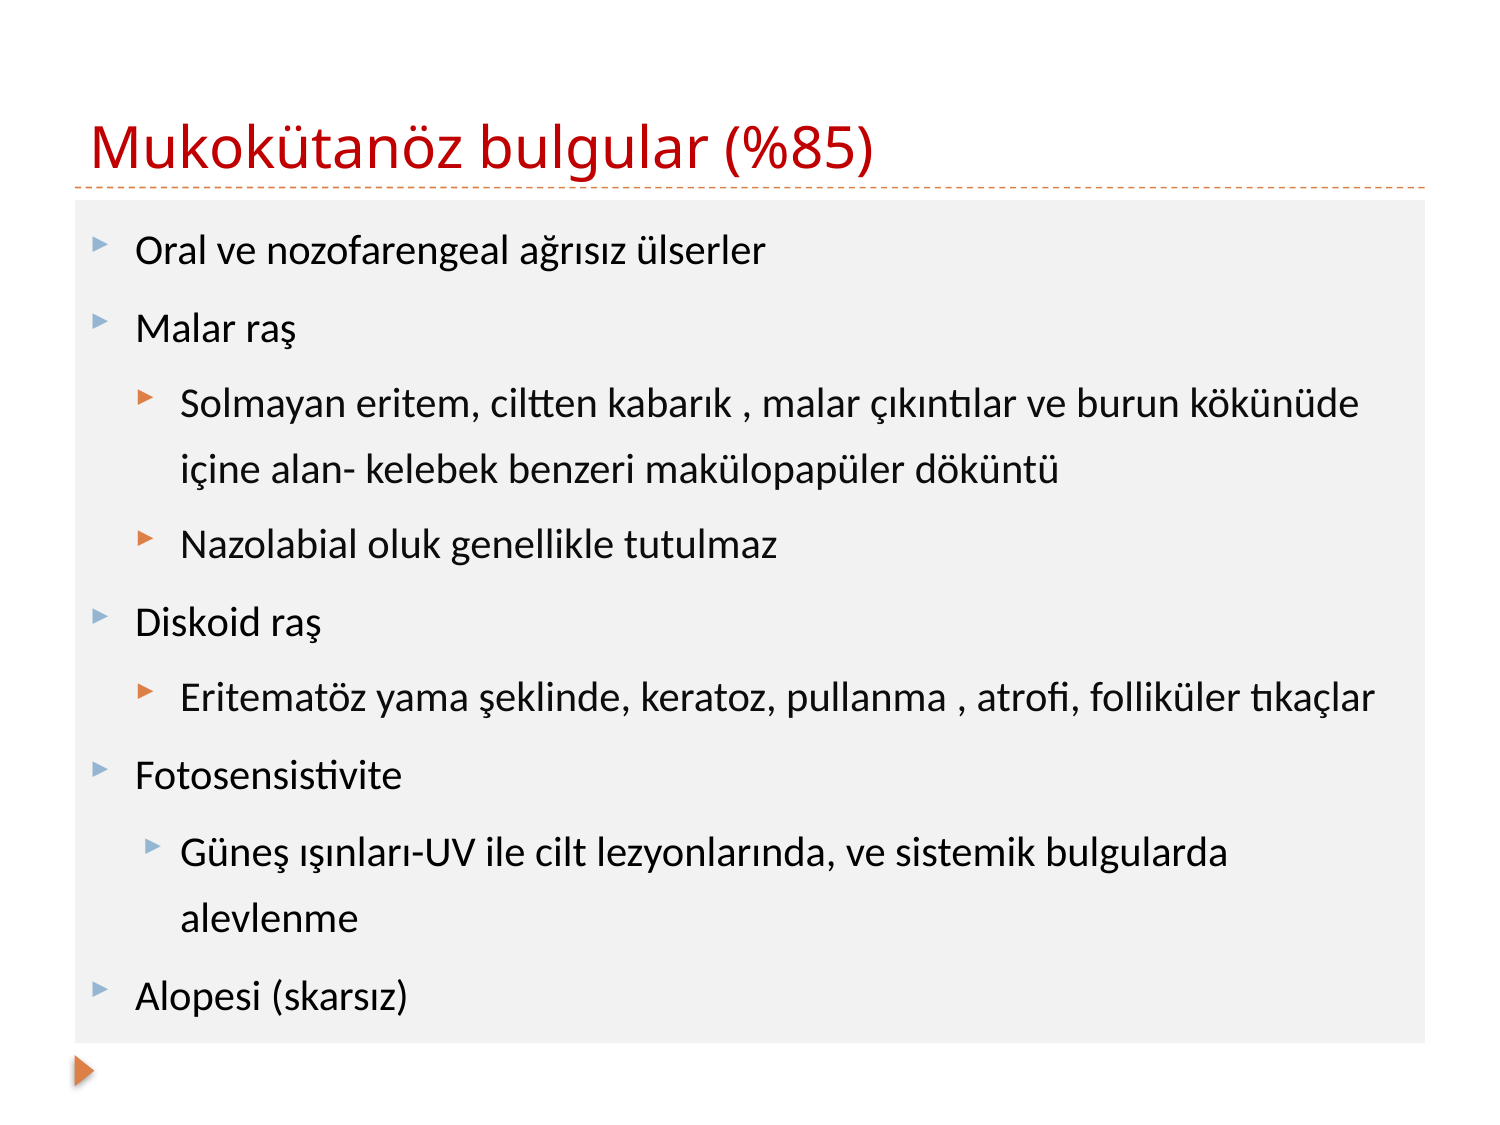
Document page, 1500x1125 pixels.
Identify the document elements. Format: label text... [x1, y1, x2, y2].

title Mukokütanöz bulgular (%85) [75, 24, 1425, 188]
list Oral ve nozofarengeal ağrısız ülserler Malar raş Solmayan eritem, ciltten kabarık , malar çıkıntılar ve burun kökünüde içine alan- kelebek benzeri makülopapüler döküntü Nazolabial oluk genellikle tutulmaz Diskoid raş Eritematöz yama şeklinde, keratoz, pullanma , atrofi, folliküler tıkaçlar Fotosensistivite Güneş ışınları-UV ile cilt lezyonlarında, ve sistemik bulgularda alevlenme Alopesi (skarsız) [75, 200, 1425, 1043]
